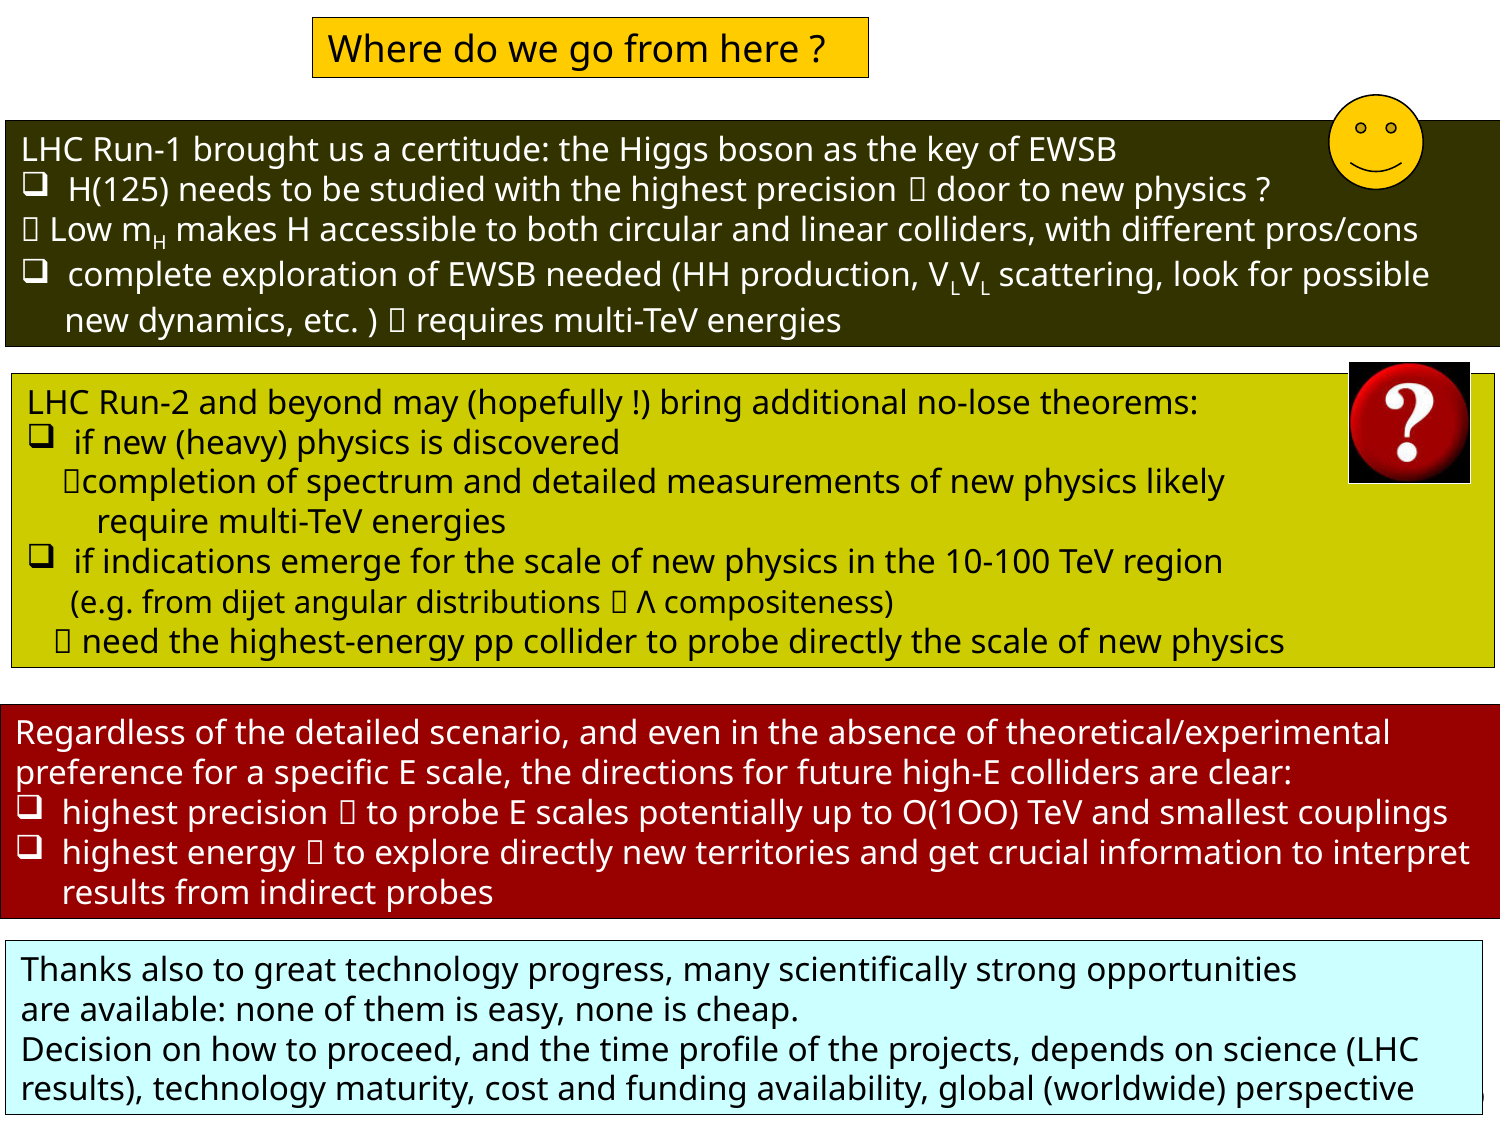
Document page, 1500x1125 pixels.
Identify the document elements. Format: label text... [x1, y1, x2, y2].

text_box Where do we go from here ? [312, 17, 869, 78]
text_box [5, 94, 1500, 339]
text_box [11, 361, 1495, 672]
text_box Thanks also to great technology progress, many scientifically strong opportunities are available: none of them is easy, none is cheap. Decision on how to proceed, and the time profile of the projects, depends on science (LHC results), technology maturity, cost and funding availability, global (worldwide) perspective [5, 940, 1483, 1115]
slide_number 9 [1362, 1074, 1500, 1125]
text_box Regardless of the detailed scenario, and even in the absence of theoretical/experimental preference for a specific E scale, the directions for future high-E colliders are clear: highest precision  to probe E scales potentially up to O(1OO) TeV and smallest couplings highest energy  to explore directly new territories and get crucial information to interpret results from indirect probes [0, 704, 1500, 919]
